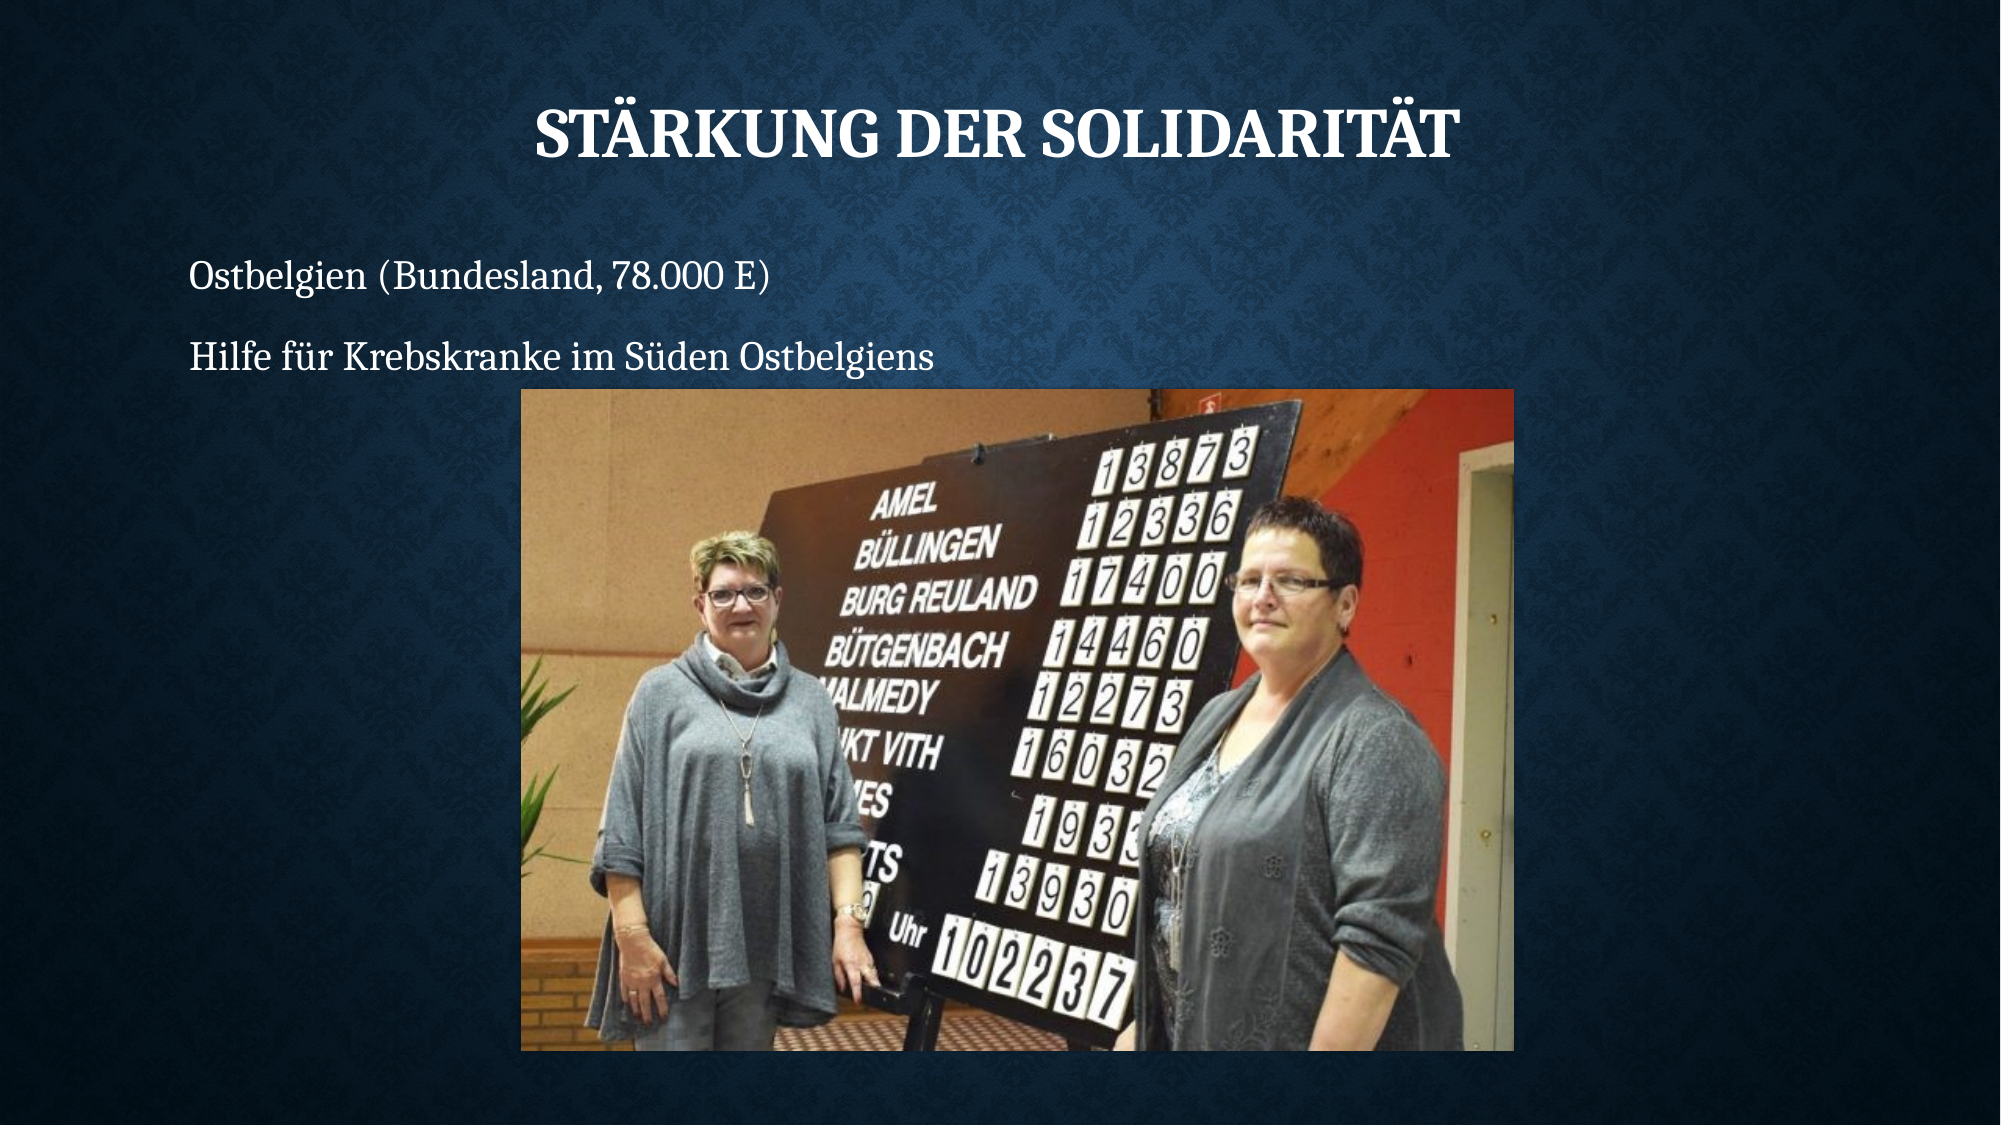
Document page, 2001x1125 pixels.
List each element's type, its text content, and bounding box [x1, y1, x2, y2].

picture [520, 389, 1514, 1052]
list Ostbelgien (Bundesland, 78.000 E) Hilfe für Krebskranke im Süden Ostbelgiens [168, 230, 1867, 994]
title Stärkung der Solidarität [149, 54, 1849, 214]
